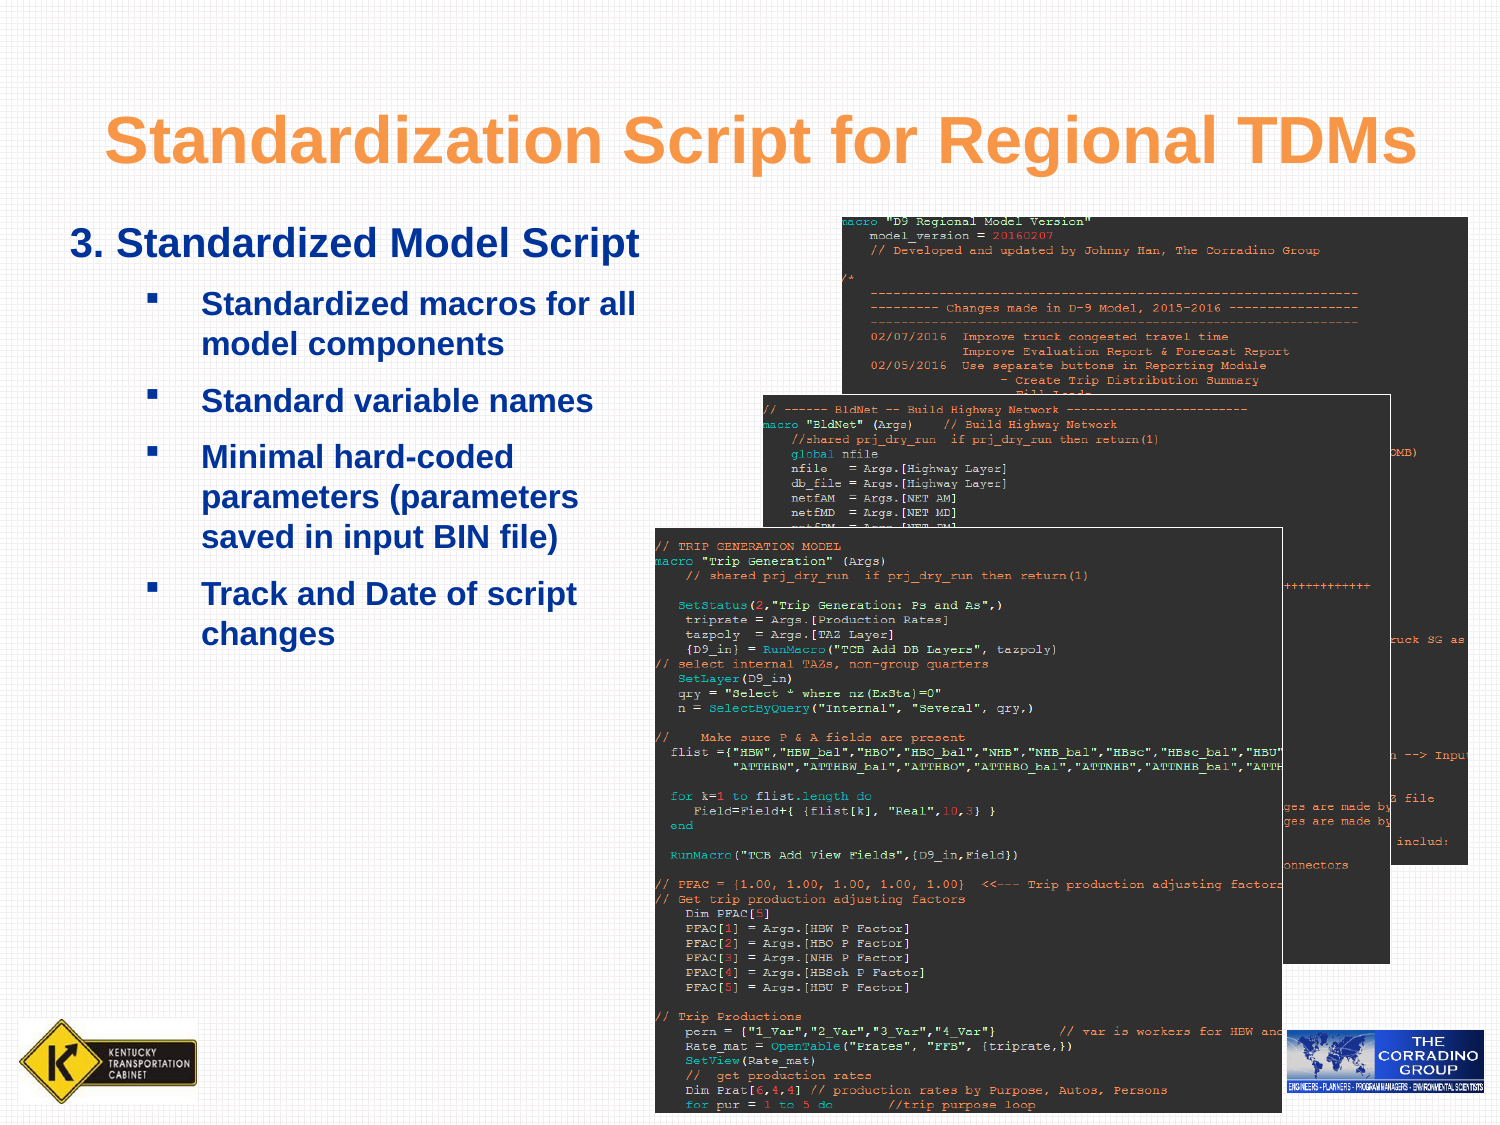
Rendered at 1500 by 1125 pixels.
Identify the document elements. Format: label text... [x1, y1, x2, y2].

picture [654, 216, 1470, 1114]
text_box Standardization Script for Regional TDMs [89, 89, 1435, 185]
text_box 3. Standardized Model Script Standardized macros for all model components Standard variable names Minimal hard-coded parameters (parameters saved in input BIN file) Track and Date of script changes [55, 208, 684, 659]
picture [19, 1019, 197, 1104]
picture [1287, 1030, 1484, 1093]
